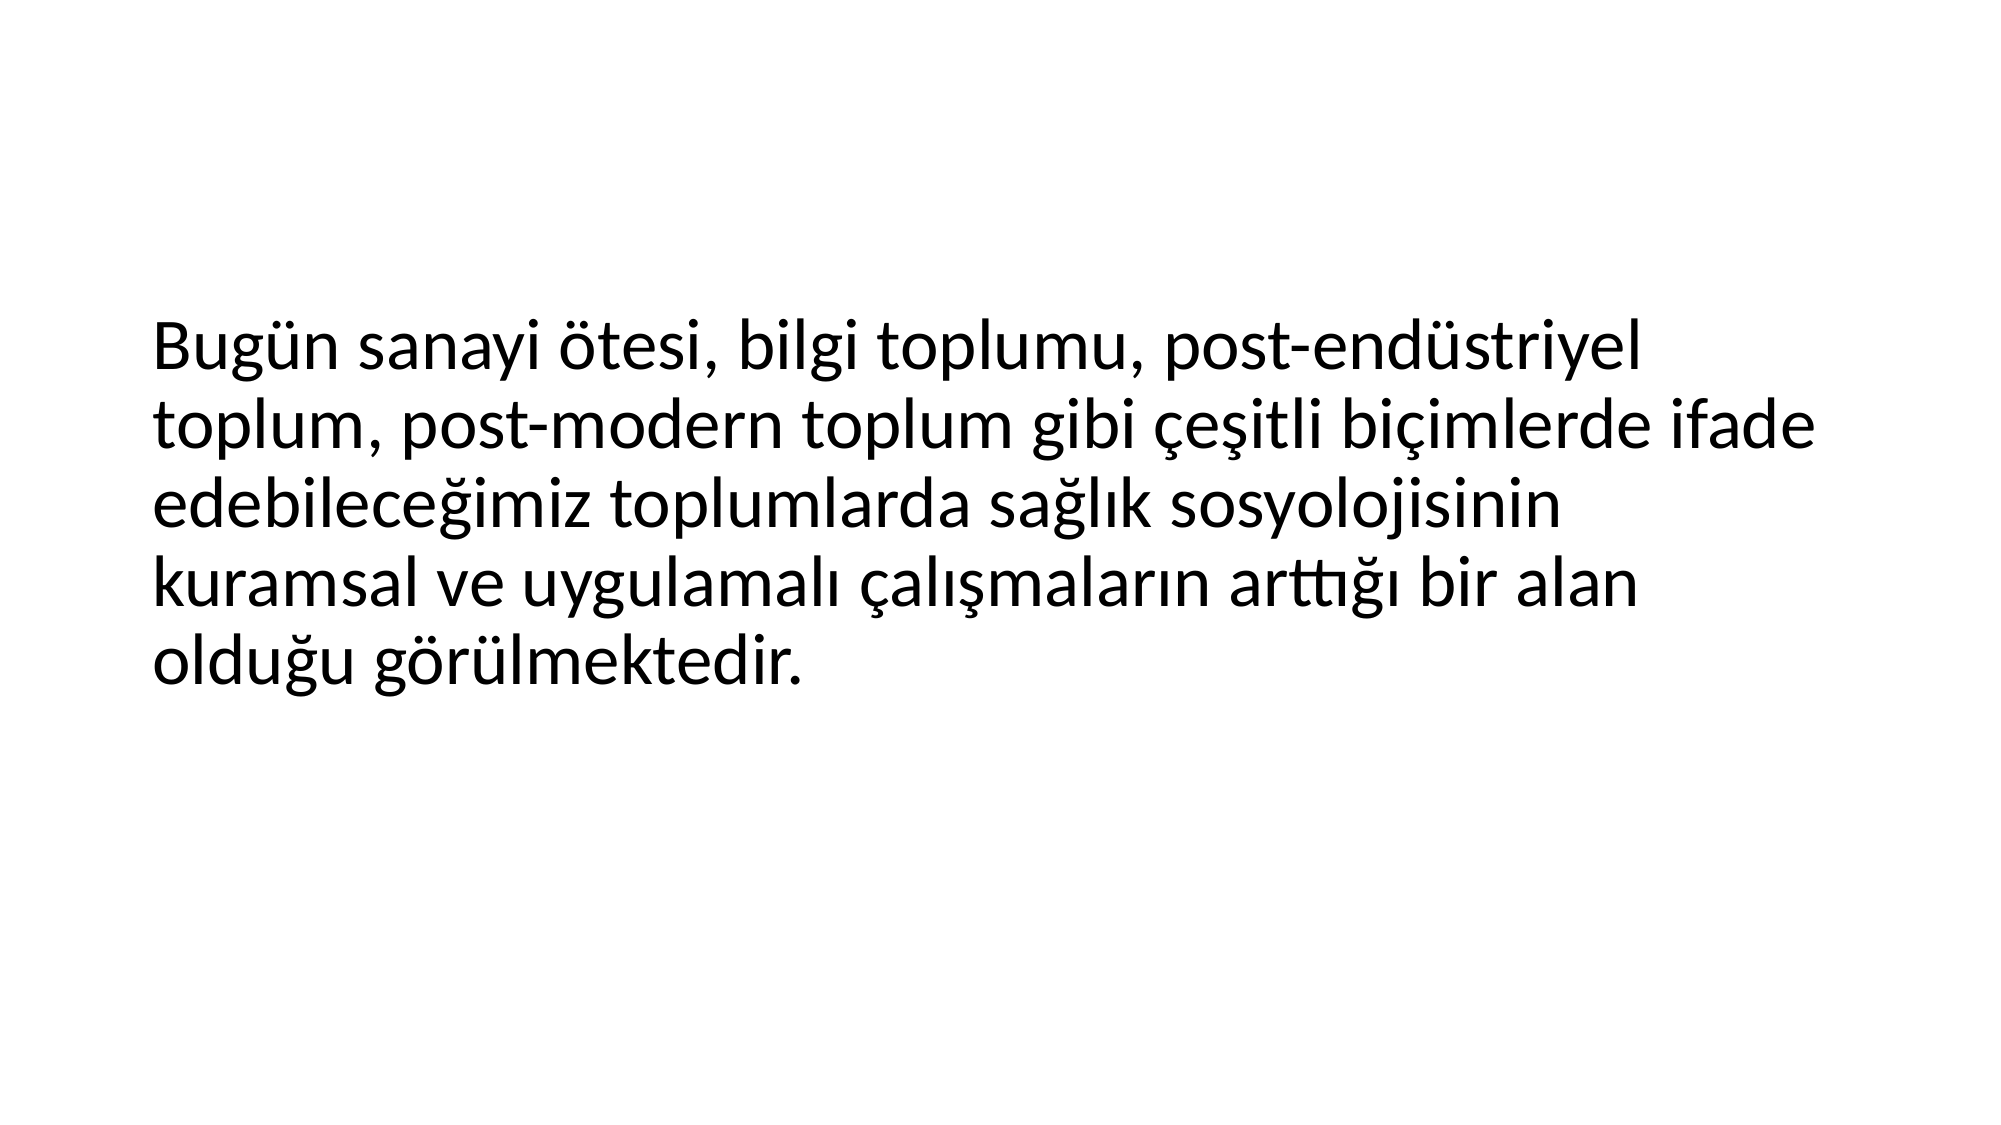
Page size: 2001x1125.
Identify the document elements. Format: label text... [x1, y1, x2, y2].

list Bugün sanayi ötesi, bilgi toplumu, post-endüstriyel toplum, post-modern toplum gibi çeşitli biçimlerde ifade edebileceğimiz toplumlarda sağlık sosyolojisinin kuramsal ve uygulamalı çalışmaların arttığı bir alan olduğu görülmektedir. [137, 299, 1863, 1014]
